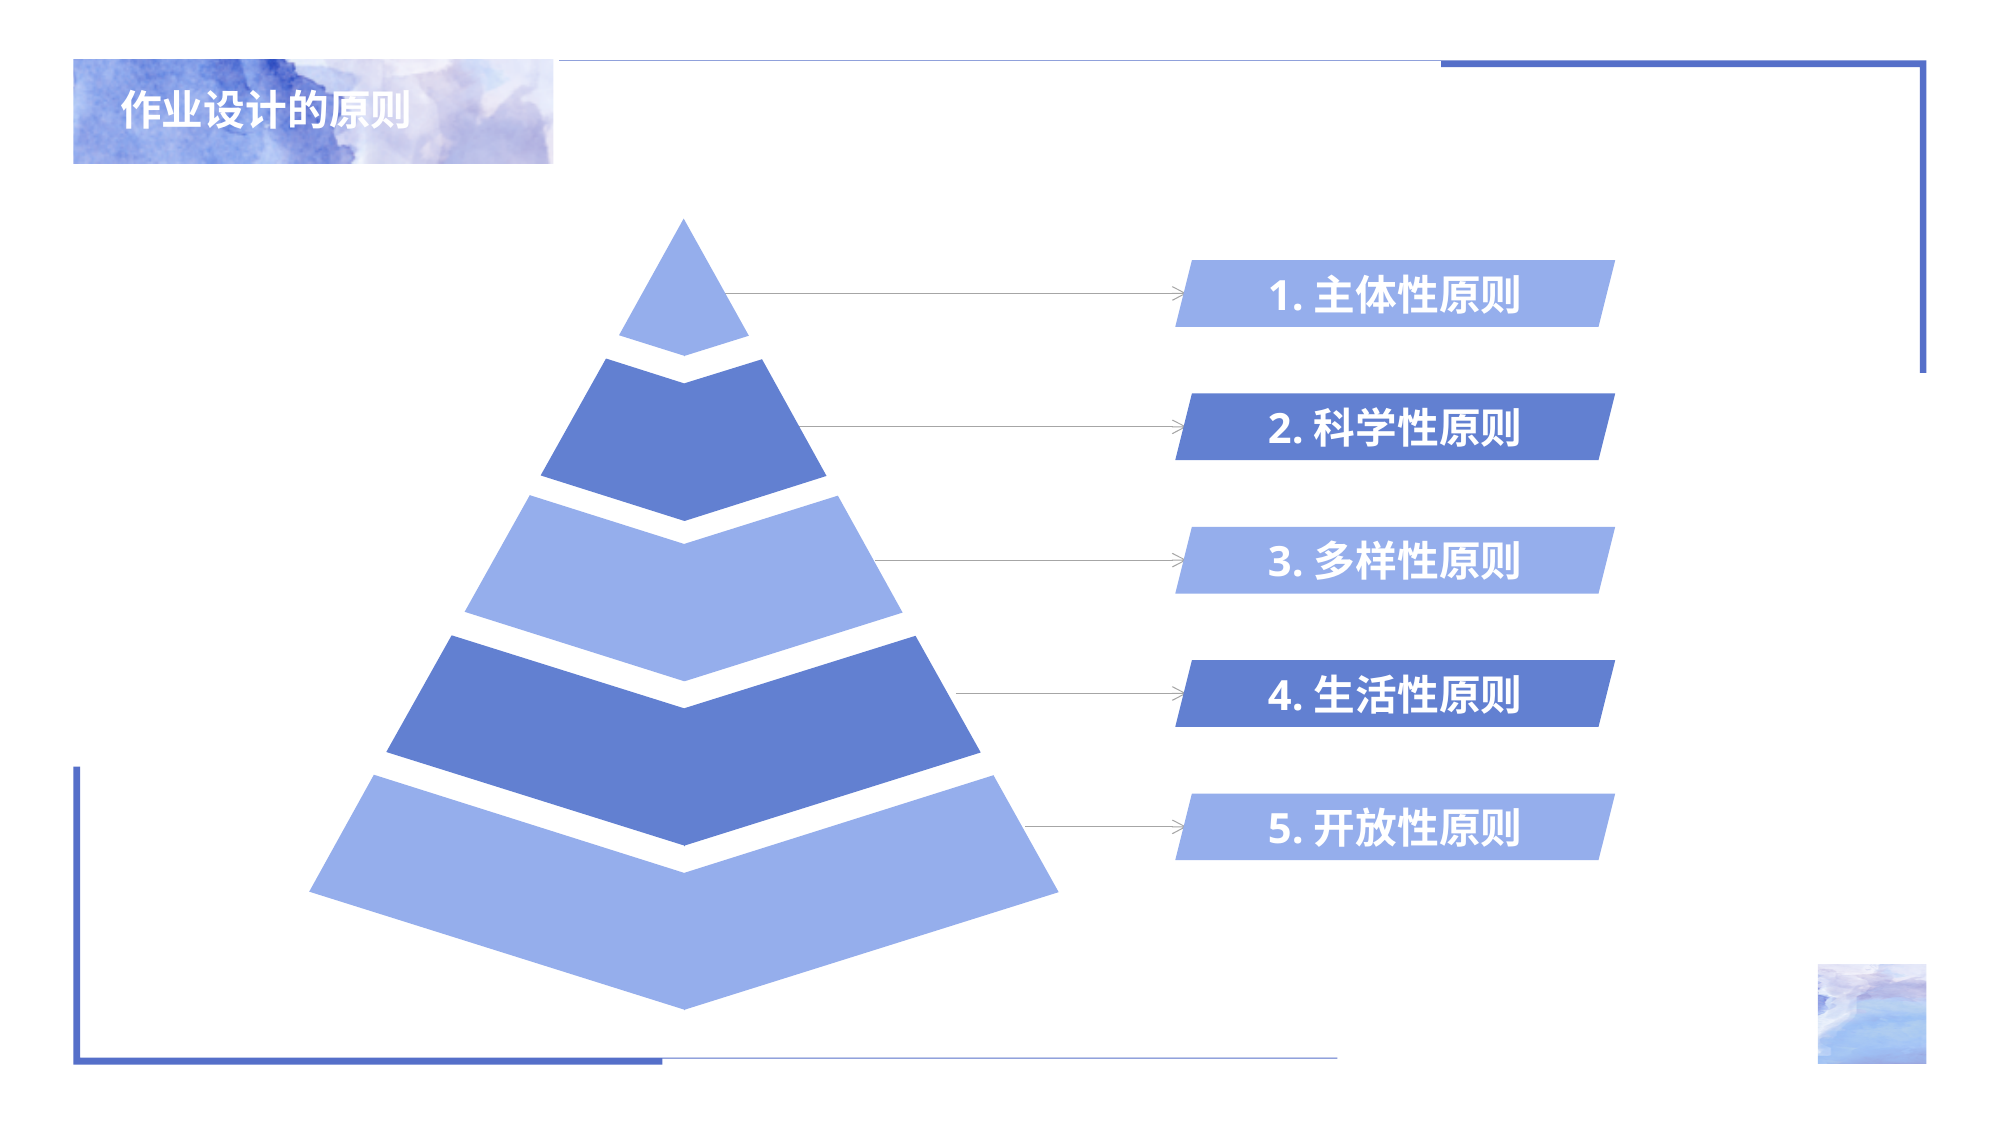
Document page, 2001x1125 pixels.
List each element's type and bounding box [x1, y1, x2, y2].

text_box [73, 60, 1927, 1066]
